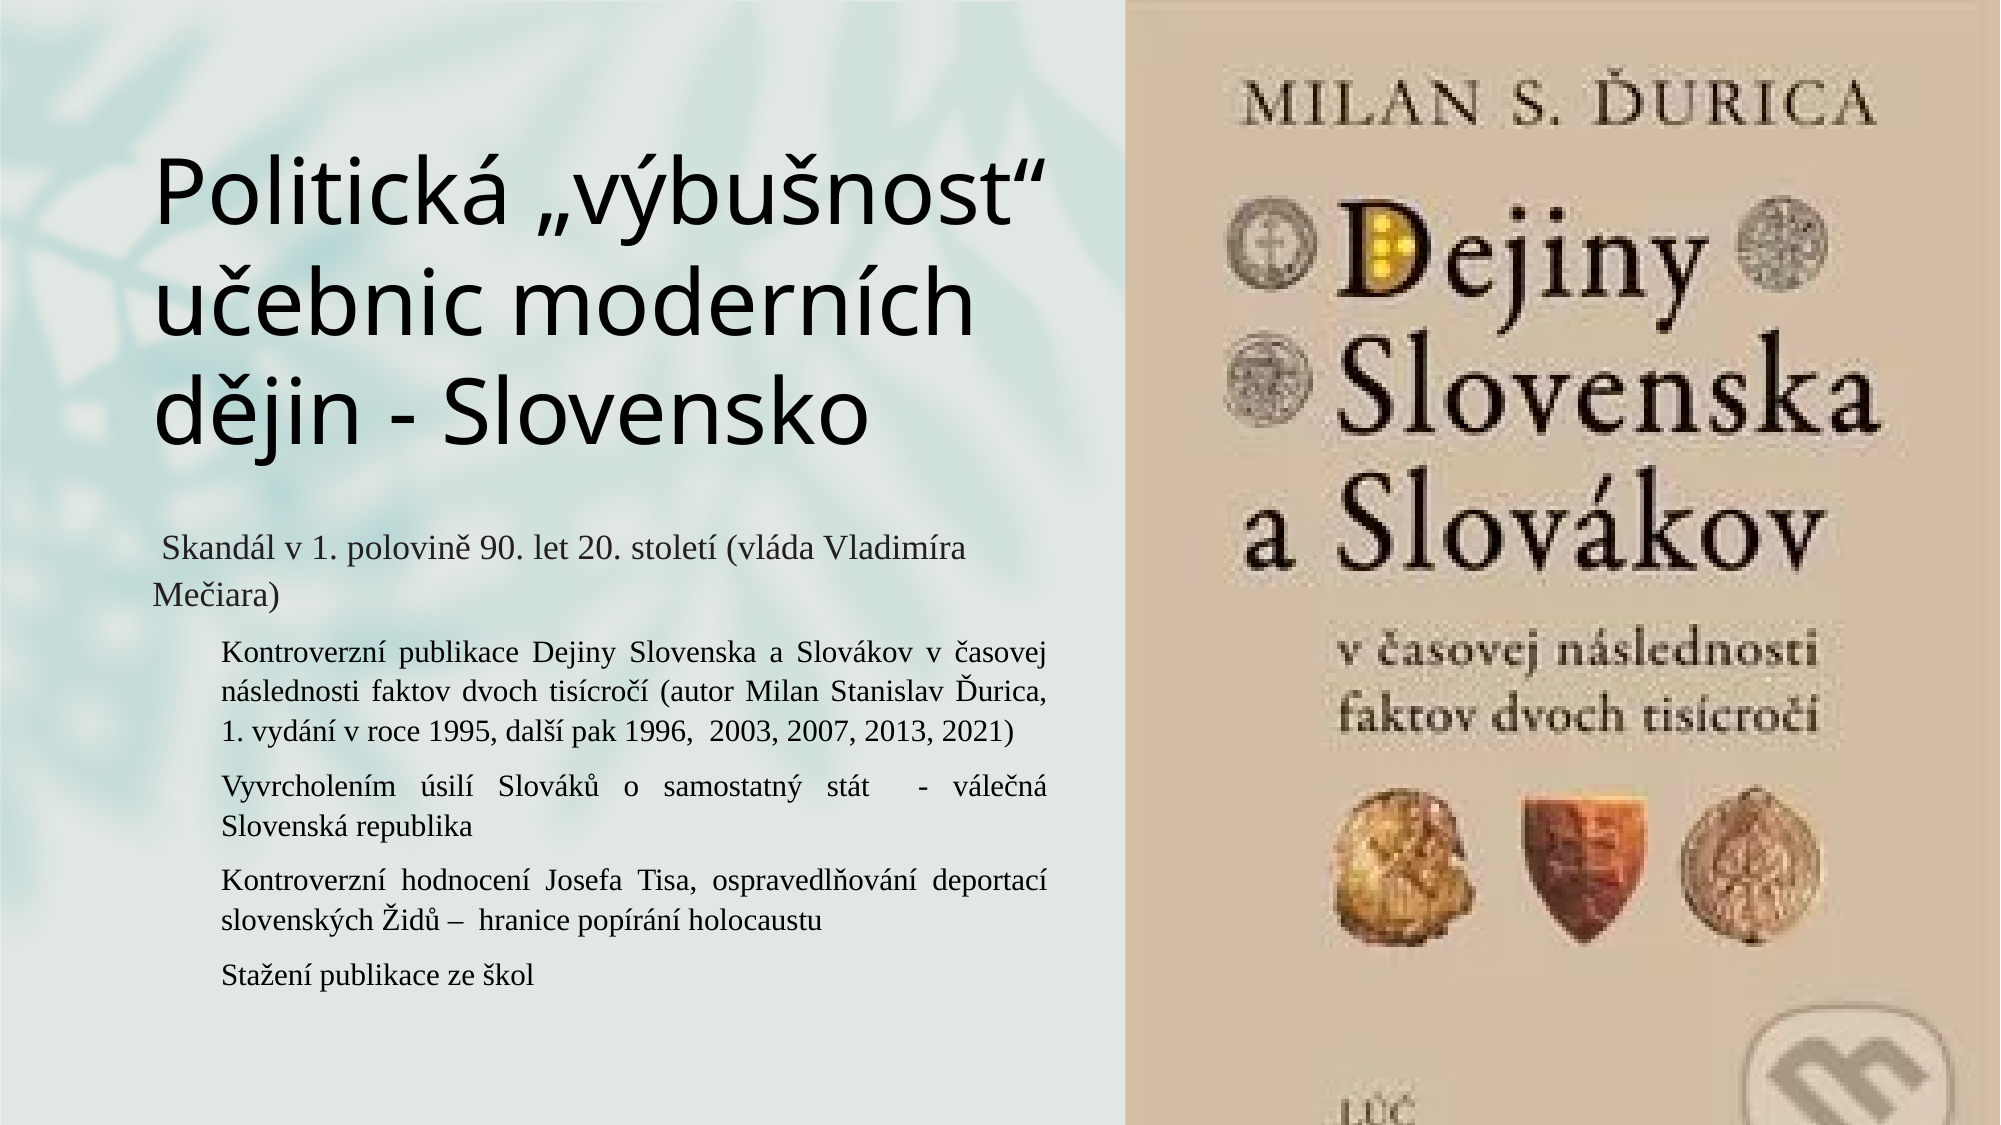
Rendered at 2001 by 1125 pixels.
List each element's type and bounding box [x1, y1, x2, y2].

list [1125, 0, 2000, 1125]
text_box [0, 0, 1125, 1125]
